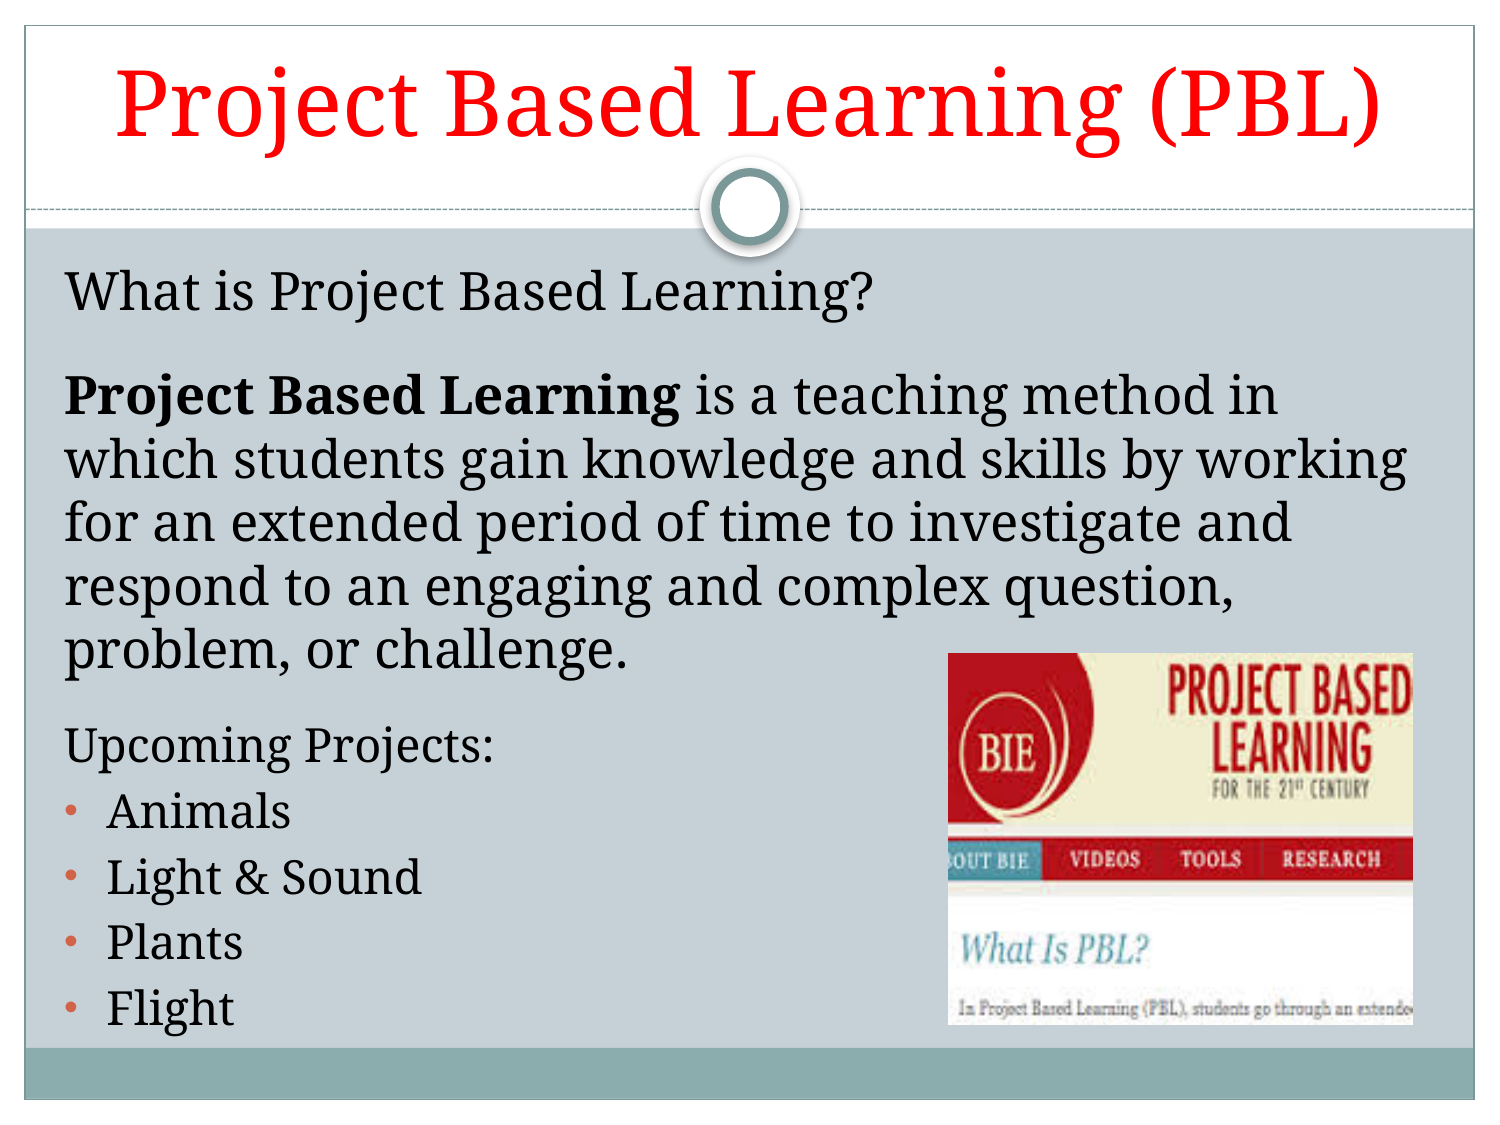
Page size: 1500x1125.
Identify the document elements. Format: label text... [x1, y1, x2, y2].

title Project Based Learning (PBL) [49, 37, 1450, 162]
picture [948, 653, 1413, 1025]
list What is Project Based Learning? Project Based Learning is a teaching method in which students gain knowledge and skills by working for an extended period of time to investigate and respond to an engaging and complex question, problem, or challenge. Upcoming Projects: Animals Light & Sound Plants Flight [49, 250, 1445, 1044]
